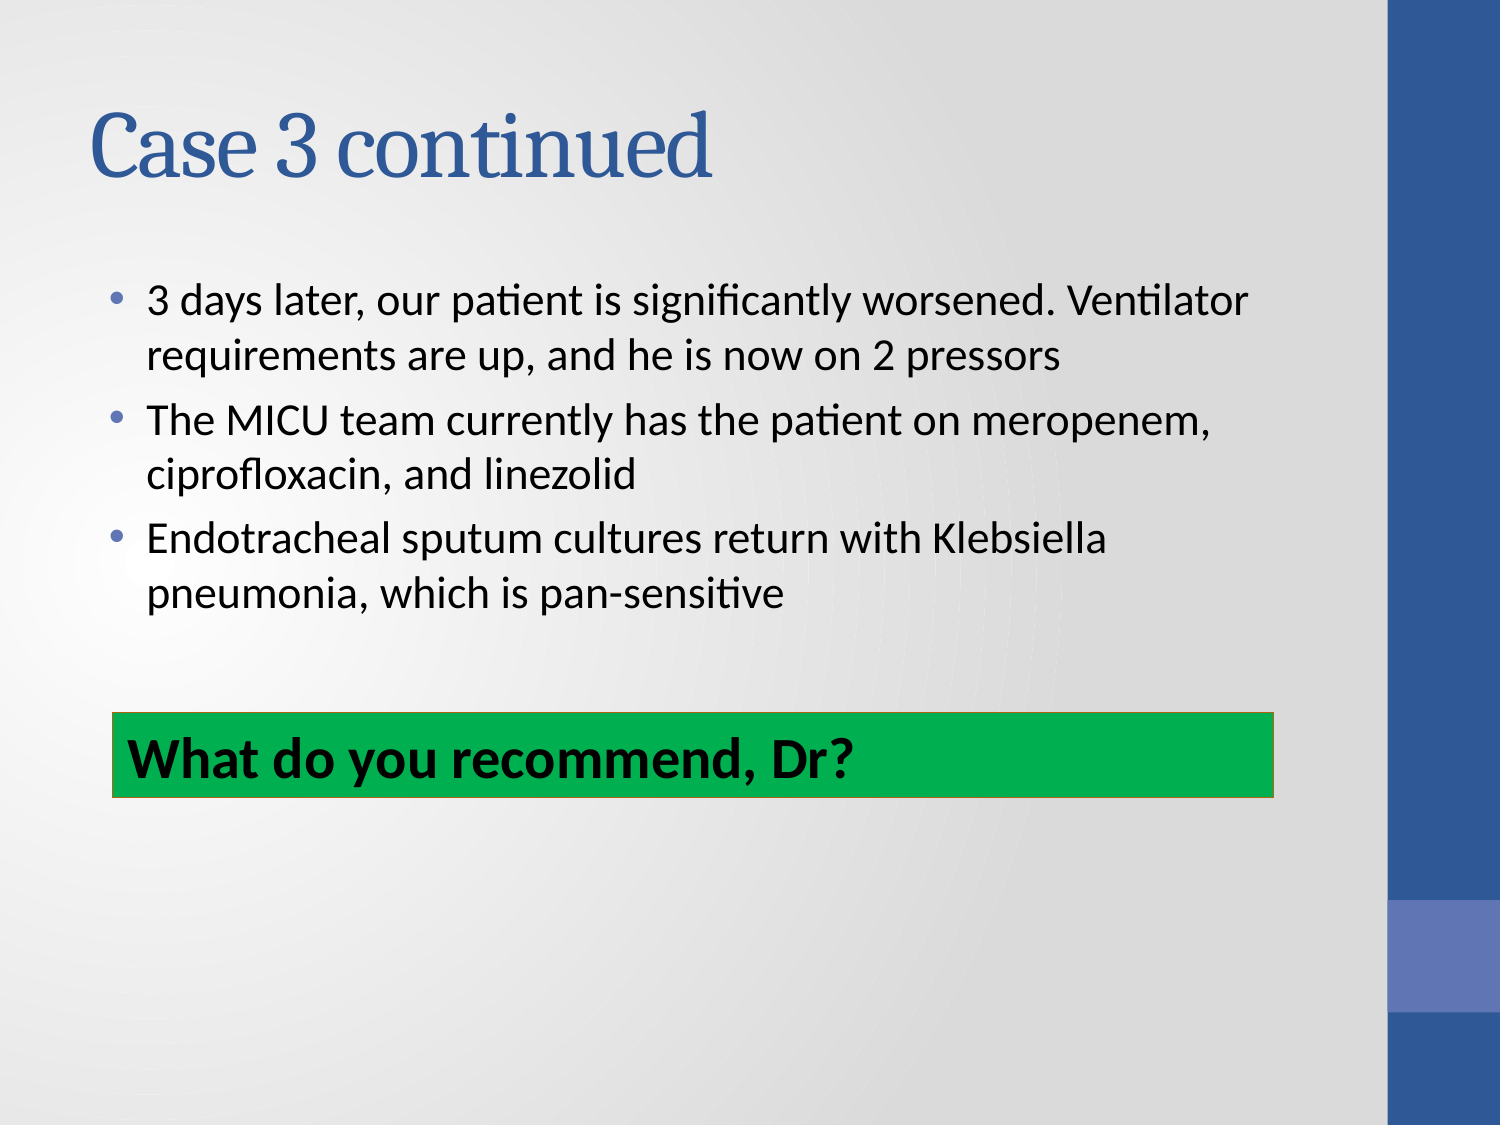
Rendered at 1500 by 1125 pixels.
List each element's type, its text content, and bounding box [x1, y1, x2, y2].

list 3 days later, our patient is significantly worsened. Ventilator requirements are up, and he is now on 2 pressors The MICU team currently has the patient on meropenem, ciprofloxacin, and linezolid Endotracheal sputum cultures return with Klebsiella pneumonia, which is pan-sensitive [75, 262, 1325, 1050]
text_box What do you recommend, Dr? [112, 712, 1274, 798]
title Case 3 continued [75, 45, 1325, 233]
